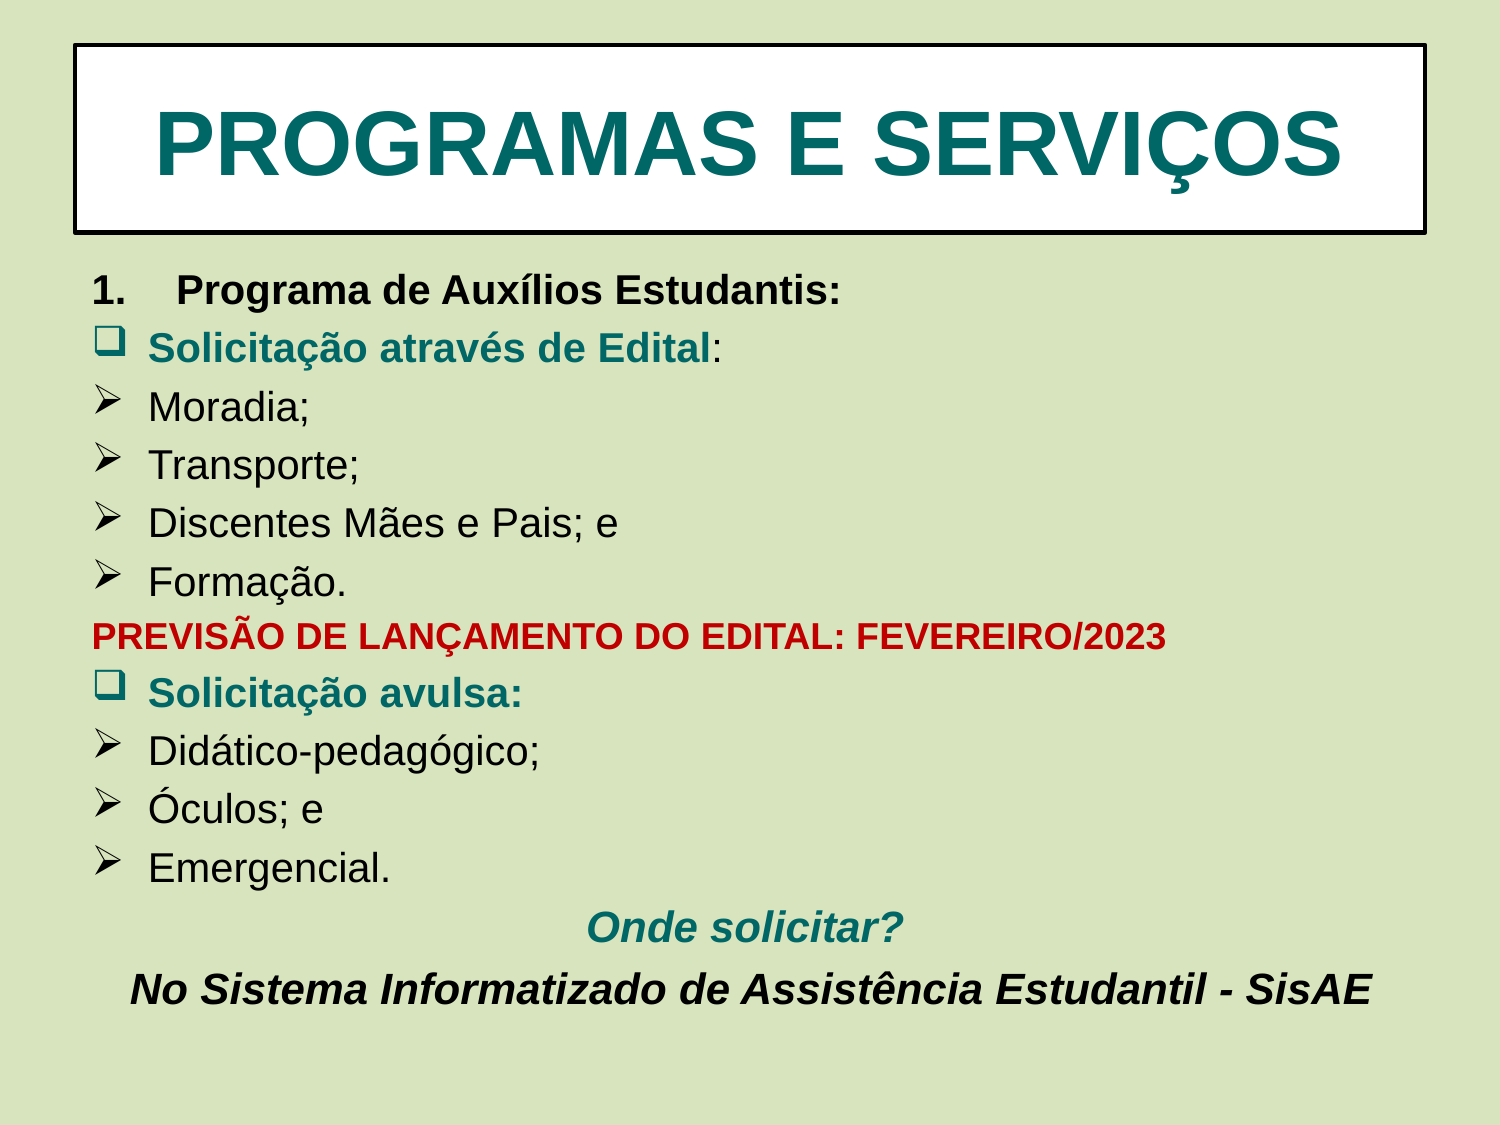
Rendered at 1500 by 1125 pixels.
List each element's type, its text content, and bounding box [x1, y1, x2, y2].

title PROGRAMAS E SERVIÇOS [75, 45, 1425, 233]
list Programa de Auxílios Estudantis: Solicitação através de Edital: Moradia; Transporte; Discentes Mães e Pais; e Formação. PREVISÃO DE LANÇAMENTO DO EDITAL: FEVEREIRO/2023 Solicitação avulsa: Didático-pedagógico; Óculos; e Emergencial. Onde solicitar? No Sistema Informatizado de Assistência Estudantil - SisAE [76, 255, 1427, 1064]
